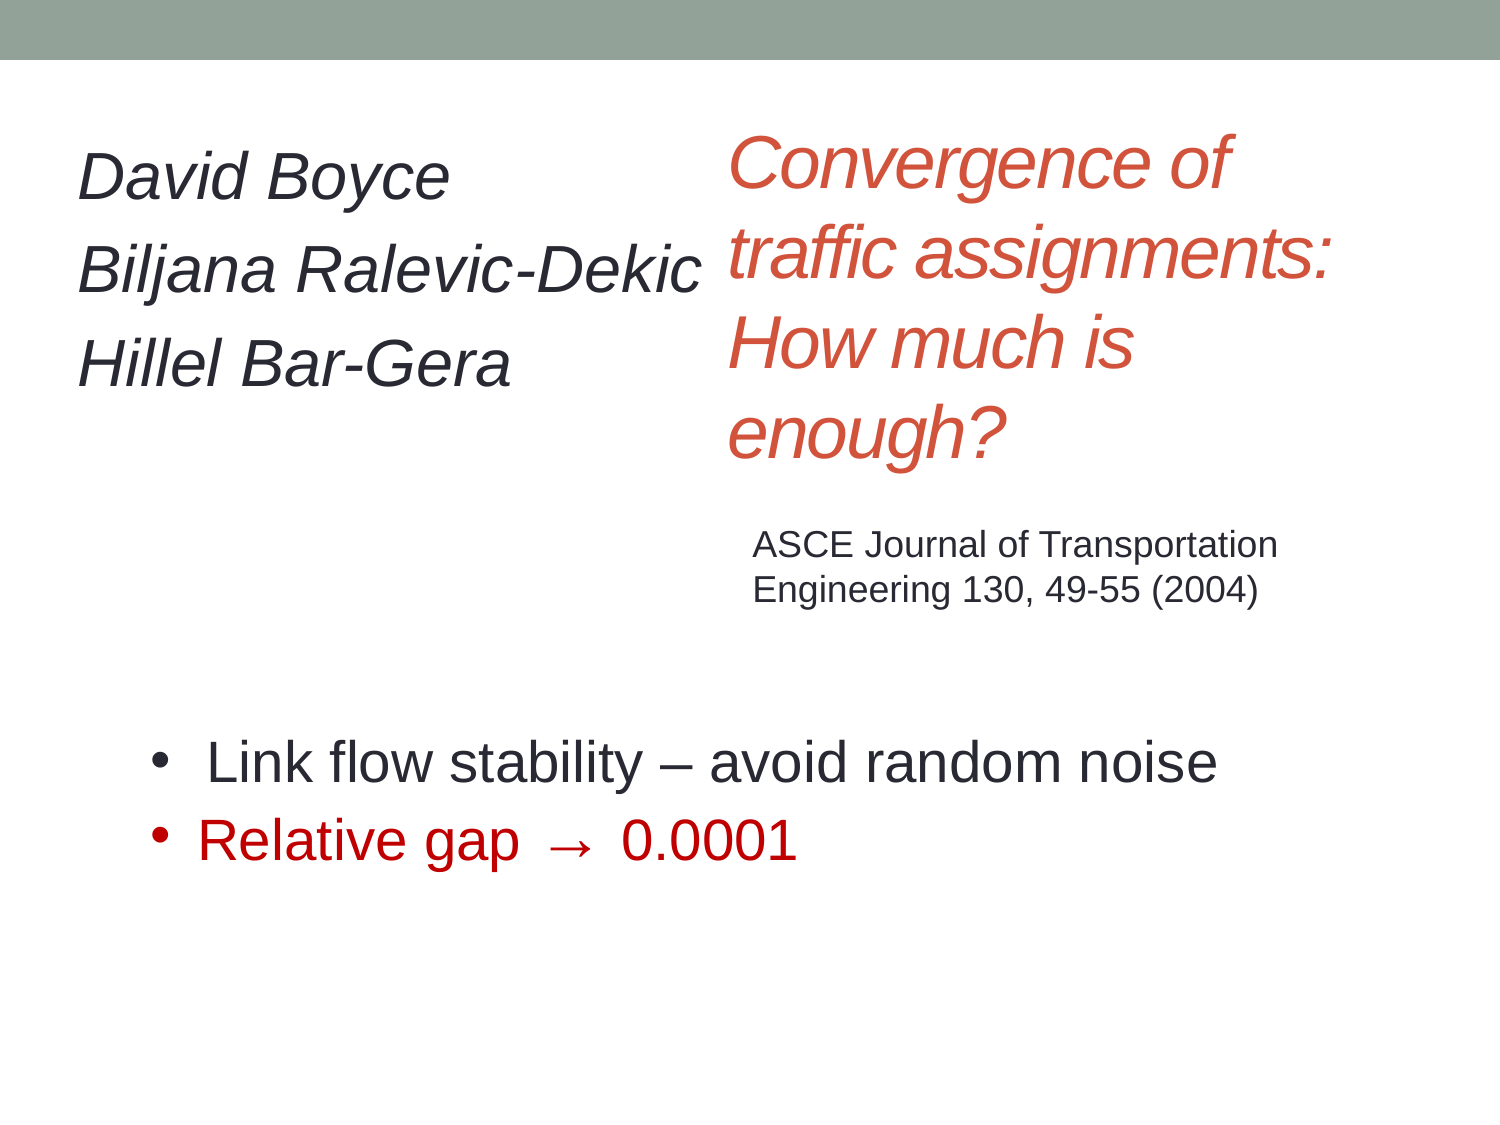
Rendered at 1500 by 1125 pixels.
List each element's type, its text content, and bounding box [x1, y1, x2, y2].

title Convergence of traffic assignments: How much is enough? [712, 87, 1425, 500]
text_box Link flow stability – avoid random noise Relative gap → 0.0001 [135, 716, 1411, 882]
text_box ASCE Journal of Transportation Engineering 130, 49-55 (2004) [737, 512, 1411, 618]
list David Boyce Biljana Ralevic-Dekic Hillel Bar-Gera [62, 125, 725, 475]
